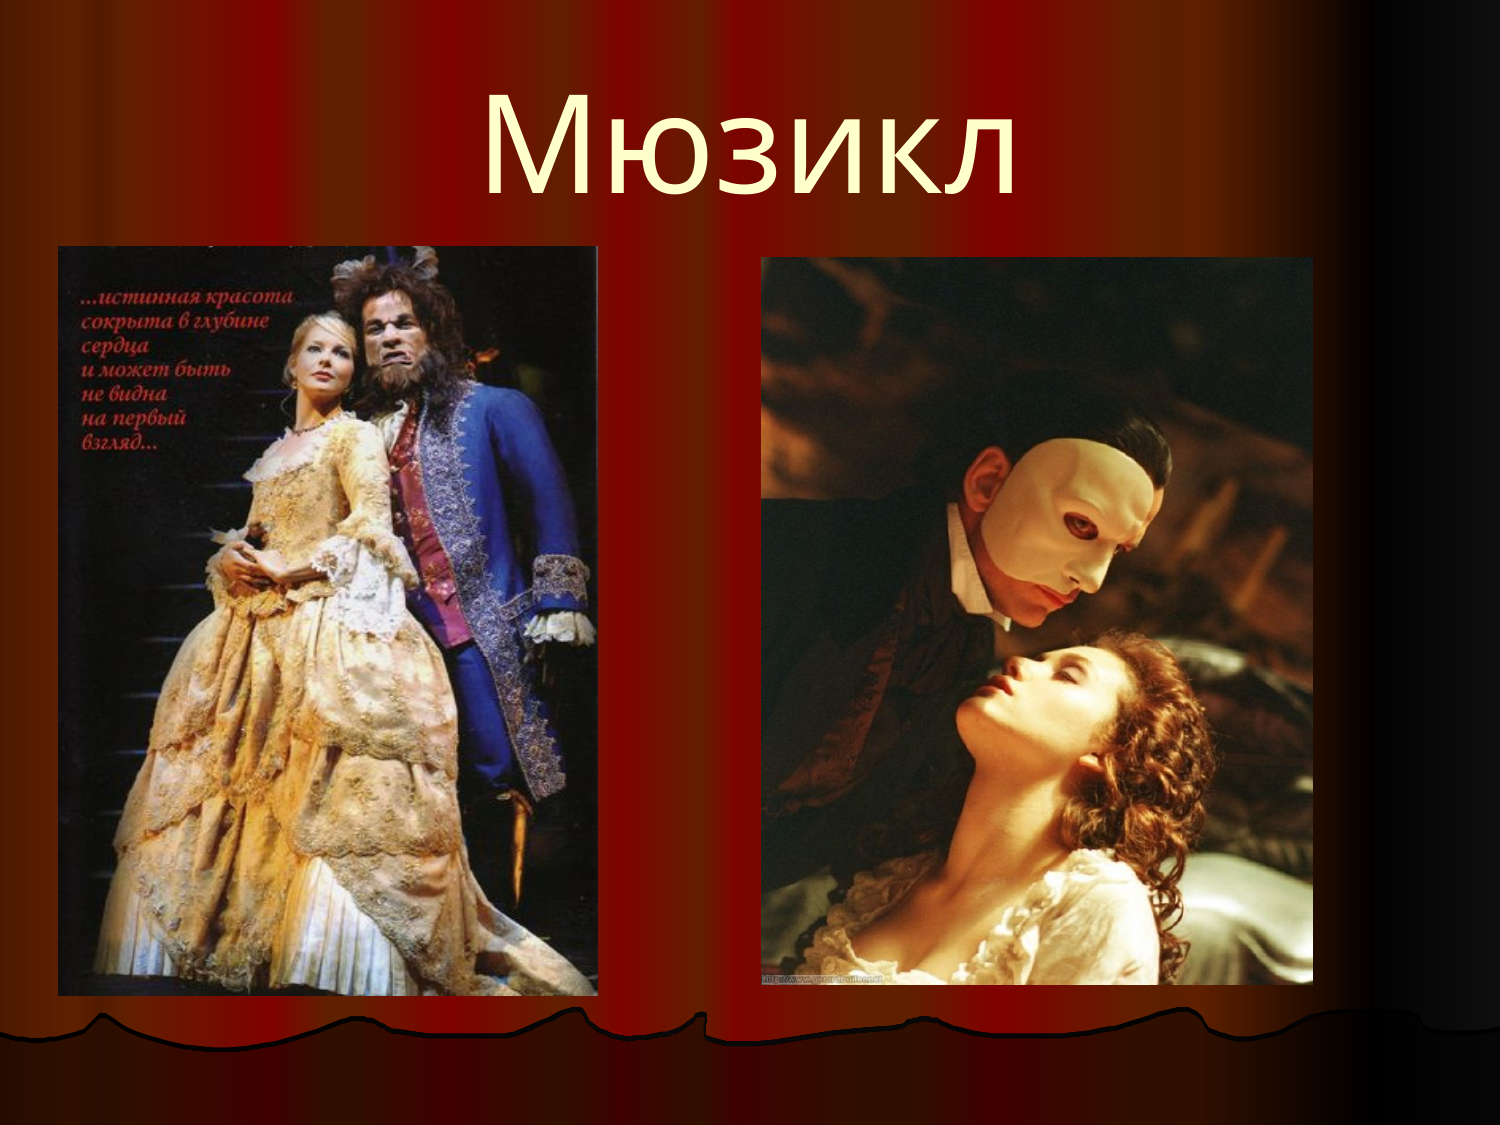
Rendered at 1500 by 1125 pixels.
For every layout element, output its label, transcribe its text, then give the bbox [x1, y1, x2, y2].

title Мюзикл [74, 45, 1426, 233]
picture [58, 245, 598, 997]
picture [761, 257, 1313, 985]
